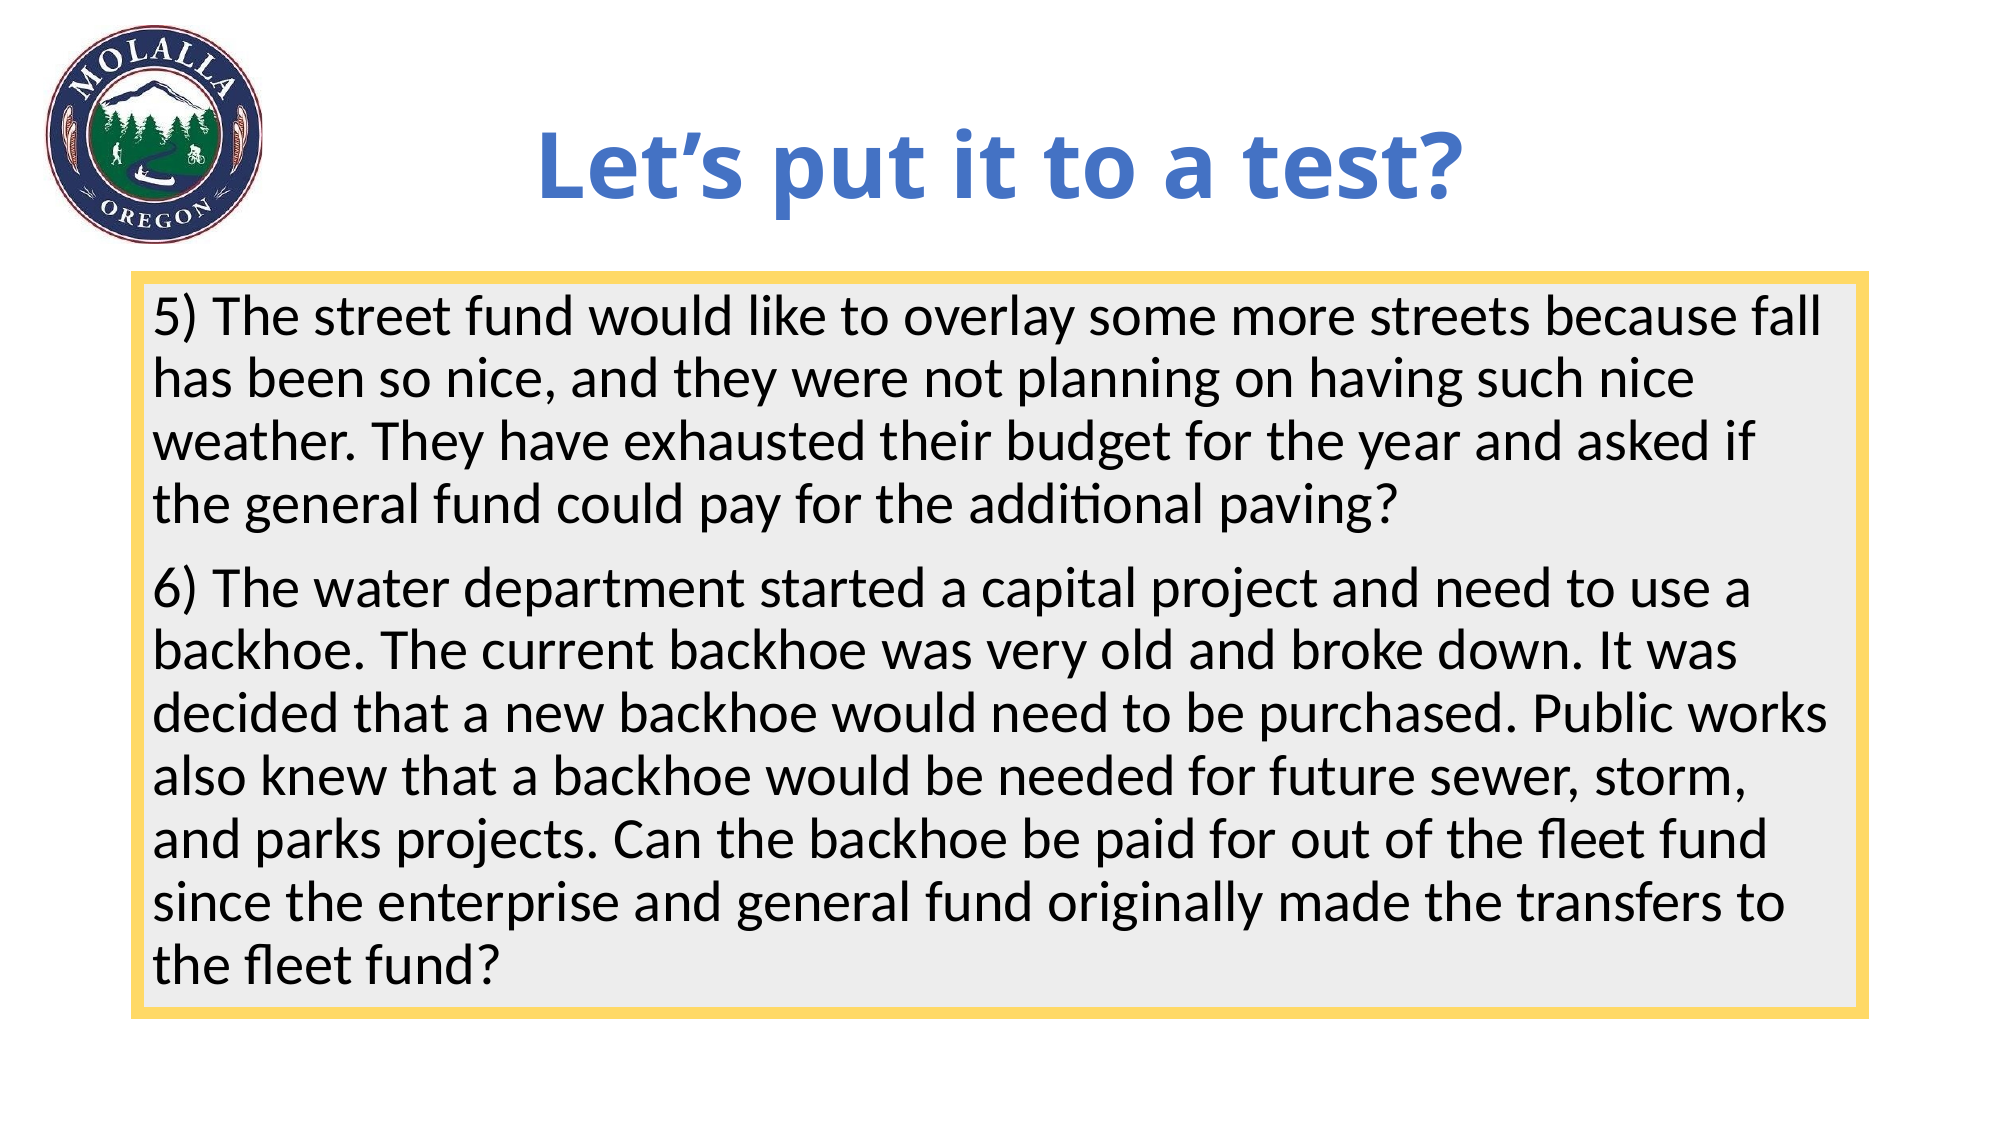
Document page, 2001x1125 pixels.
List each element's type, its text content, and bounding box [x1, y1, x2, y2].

list 5) The street fund would like to overlay some more streets because fall has been so nice, and they were not planning on having such nice weather. They have exhausted their budget for the year and asked if the general fund could pay for the additional paving? 6) The water department started a capital project and need to use a backhoe. The current backhoe was very old and broke down. It was decided that a new backhoe would need to be purchased. Public works also knew that a backhoe would be needed for future sewer, storm, and parks projects. Can the backhoe be paid for out of the fleet fund since the enterprise and general fund originally made the transfers to the fleet fund? [137, 277, 1863, 1014]
title Let’s put it to a test? [137, 59, 1863, 277]
picture [43, 25, 263, 244]
